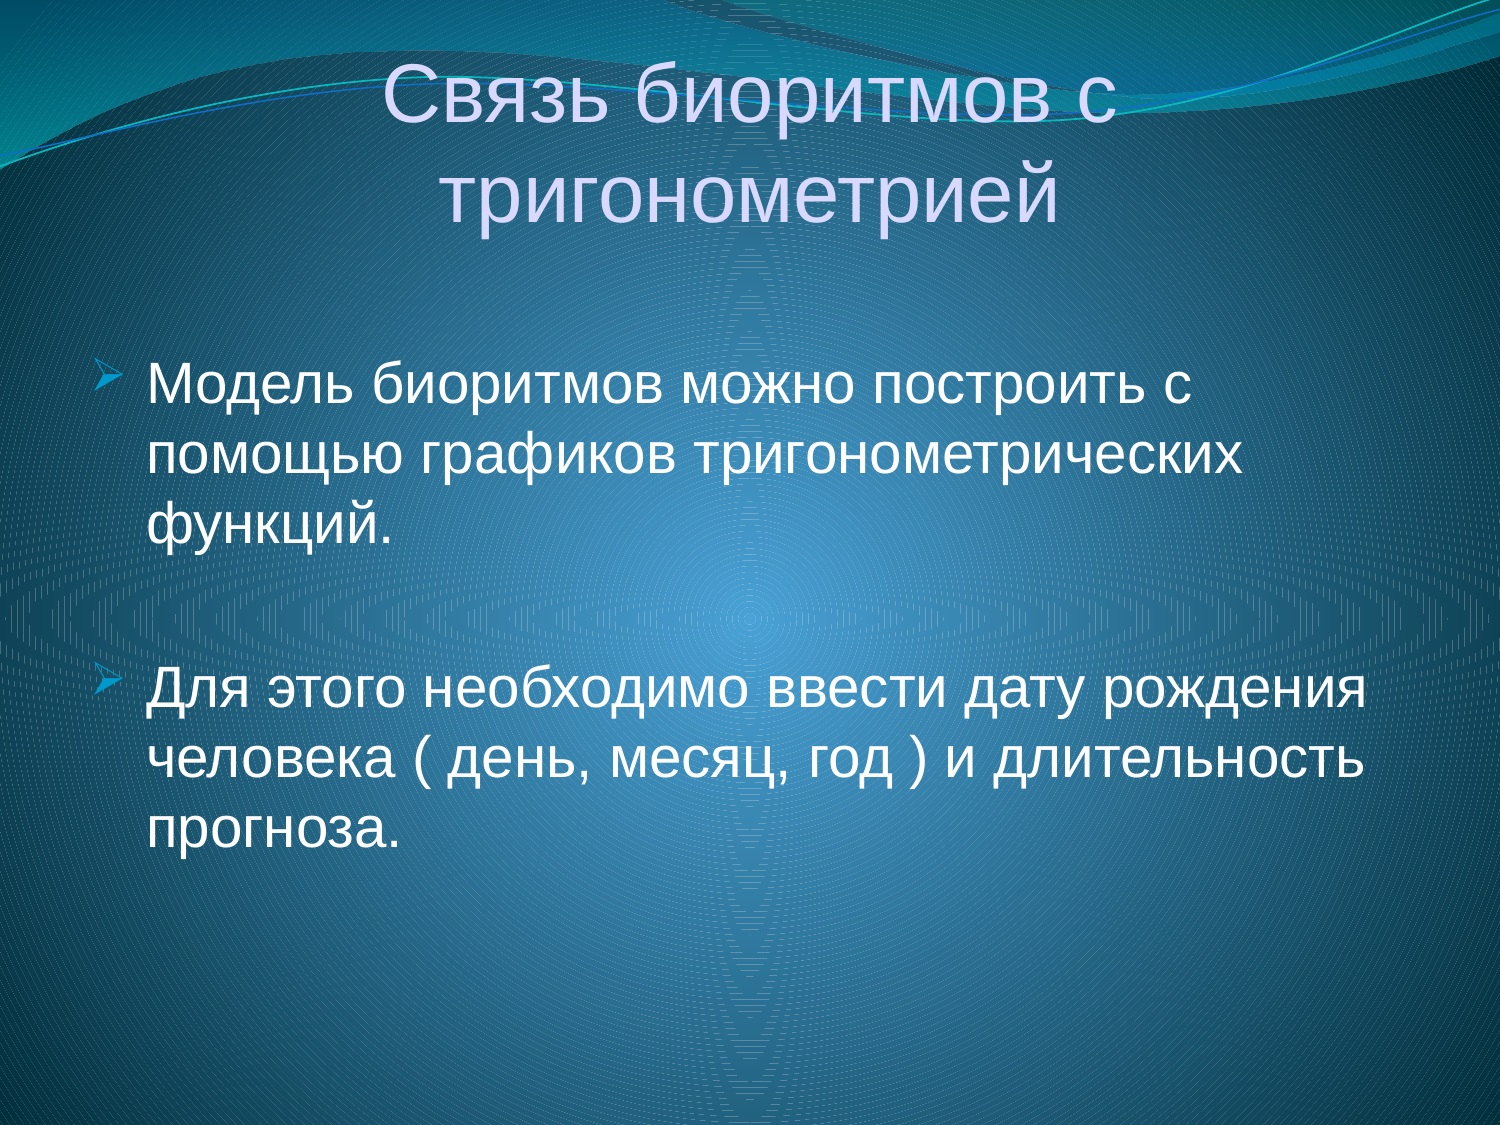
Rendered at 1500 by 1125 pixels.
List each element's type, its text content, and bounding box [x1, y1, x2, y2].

text_box Связь биоритмов с тригонометрией [74, 45, 1425, 233]
text_box Модель биоритмов можно построить с помощью графиков тригонометрических функций. Для этого необходимо ввести дату рождения человека ( день, месяц, год ) и длительность прогноза. [74, 337, 1425, 1012]
